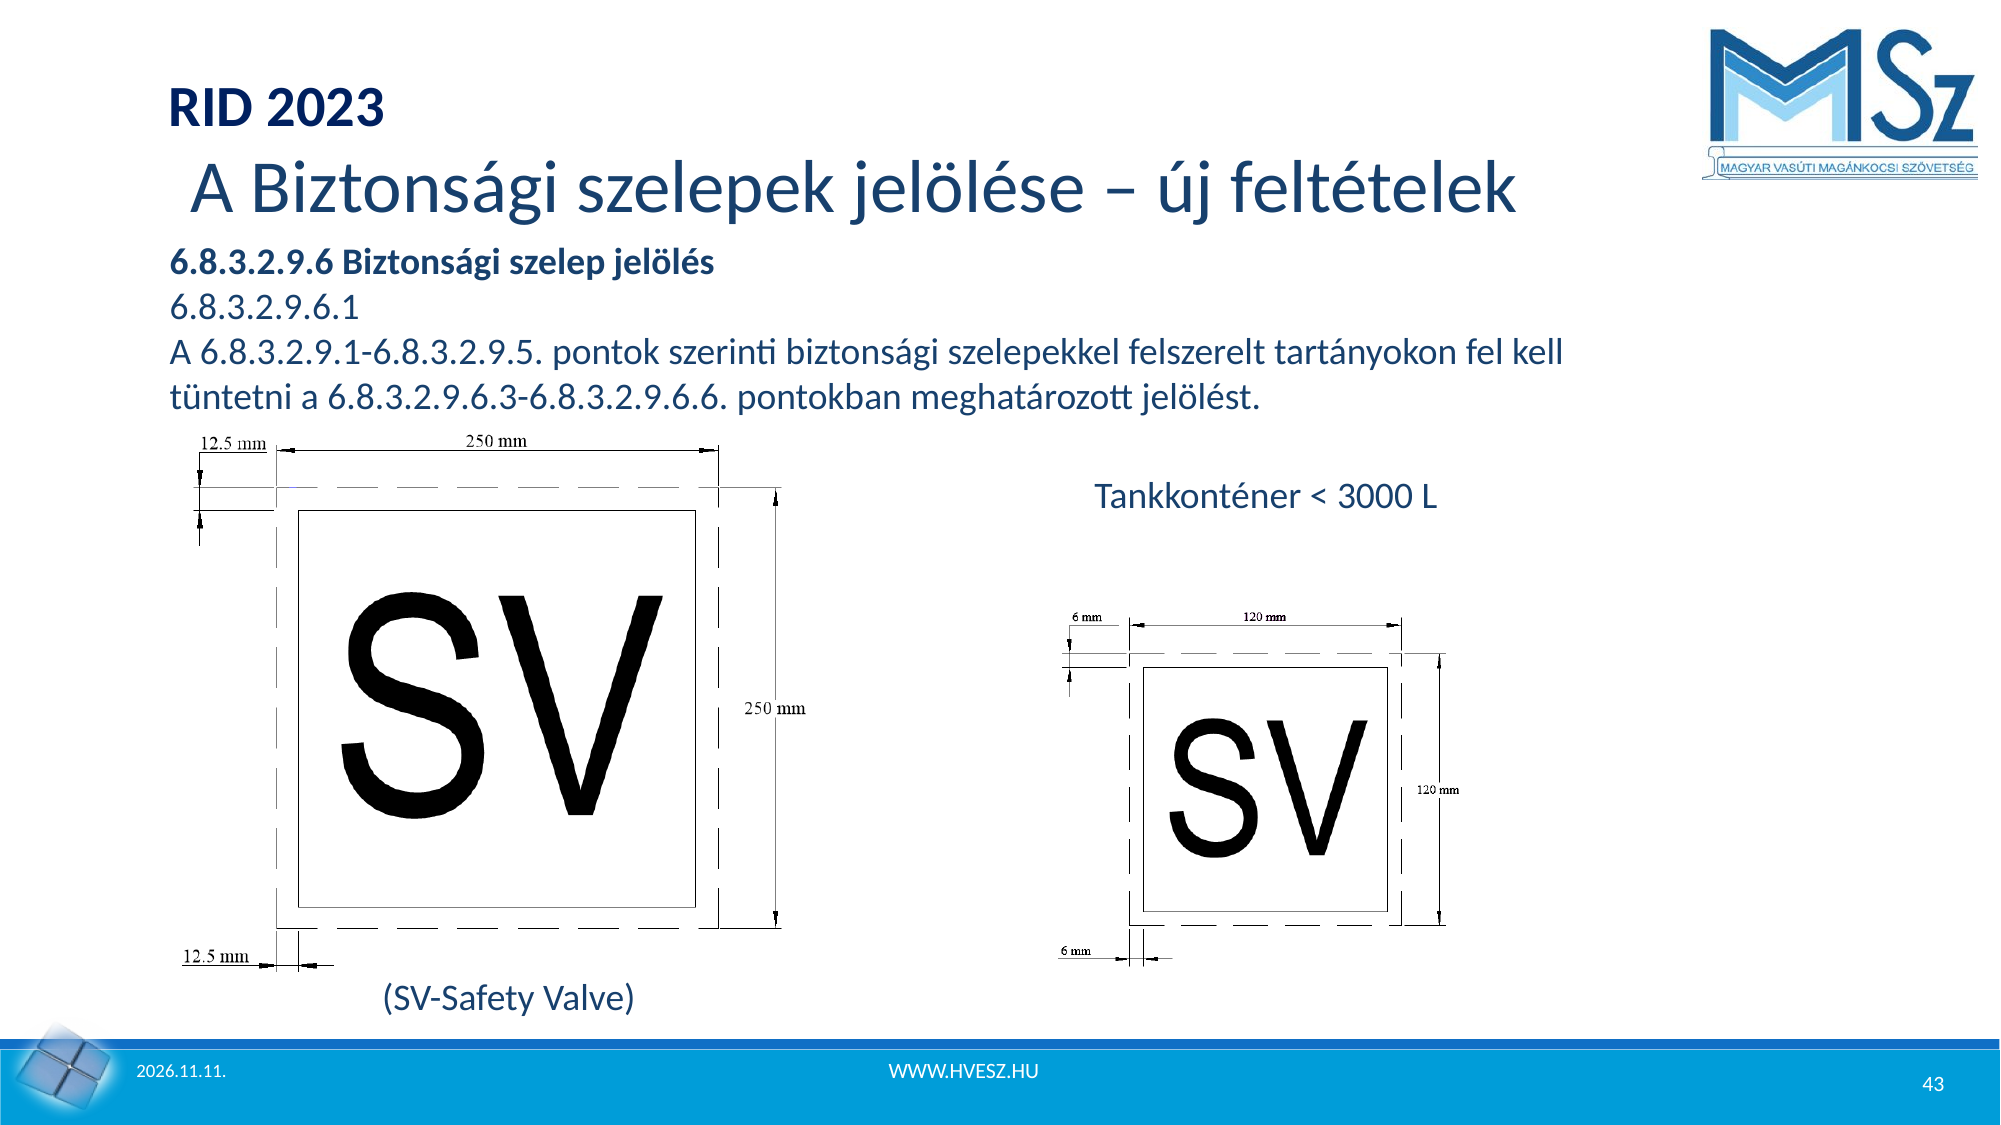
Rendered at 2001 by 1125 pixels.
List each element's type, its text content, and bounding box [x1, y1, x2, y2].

text_box Tankkonténer < 3000 L [1079, 463, 1453, 523]
footer www.hvesz.hu [726, 1049, 1202, 1092]
picture [1040, 593, 1482, 979]
text_box 6.8.3.2.9.6 Biztonsági szelep jelölés 6.8.3.2.9.6.1 A 6.8.3.2.9.1-6.8.3.2.9.5. pontok szerinti biztonsági szelepekkel felszerelt tartányokon fel kell tüntetni a 6.8.3.2.9.6.3-6.8.3.2.9.6.6. pontokban meghatározott jelölést. [154, 229, 1625, 425]
text_box A Biztonsági szelepek jelölése – új feltételek [175, 130, 1534, 229]
text_box RID 2023 [153, 60, 427, 146]
text_box (SV-Safety Valve) [367, 986, 651, 1025]
picture [172, 425, 812, 979]
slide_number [142, 1048, 472, 1091]
picture [1702, 26, 1979, 181]
slide_number 43 [1609, 1062, 1960, 1104]
picture [0, 1012, 135, 1114]
